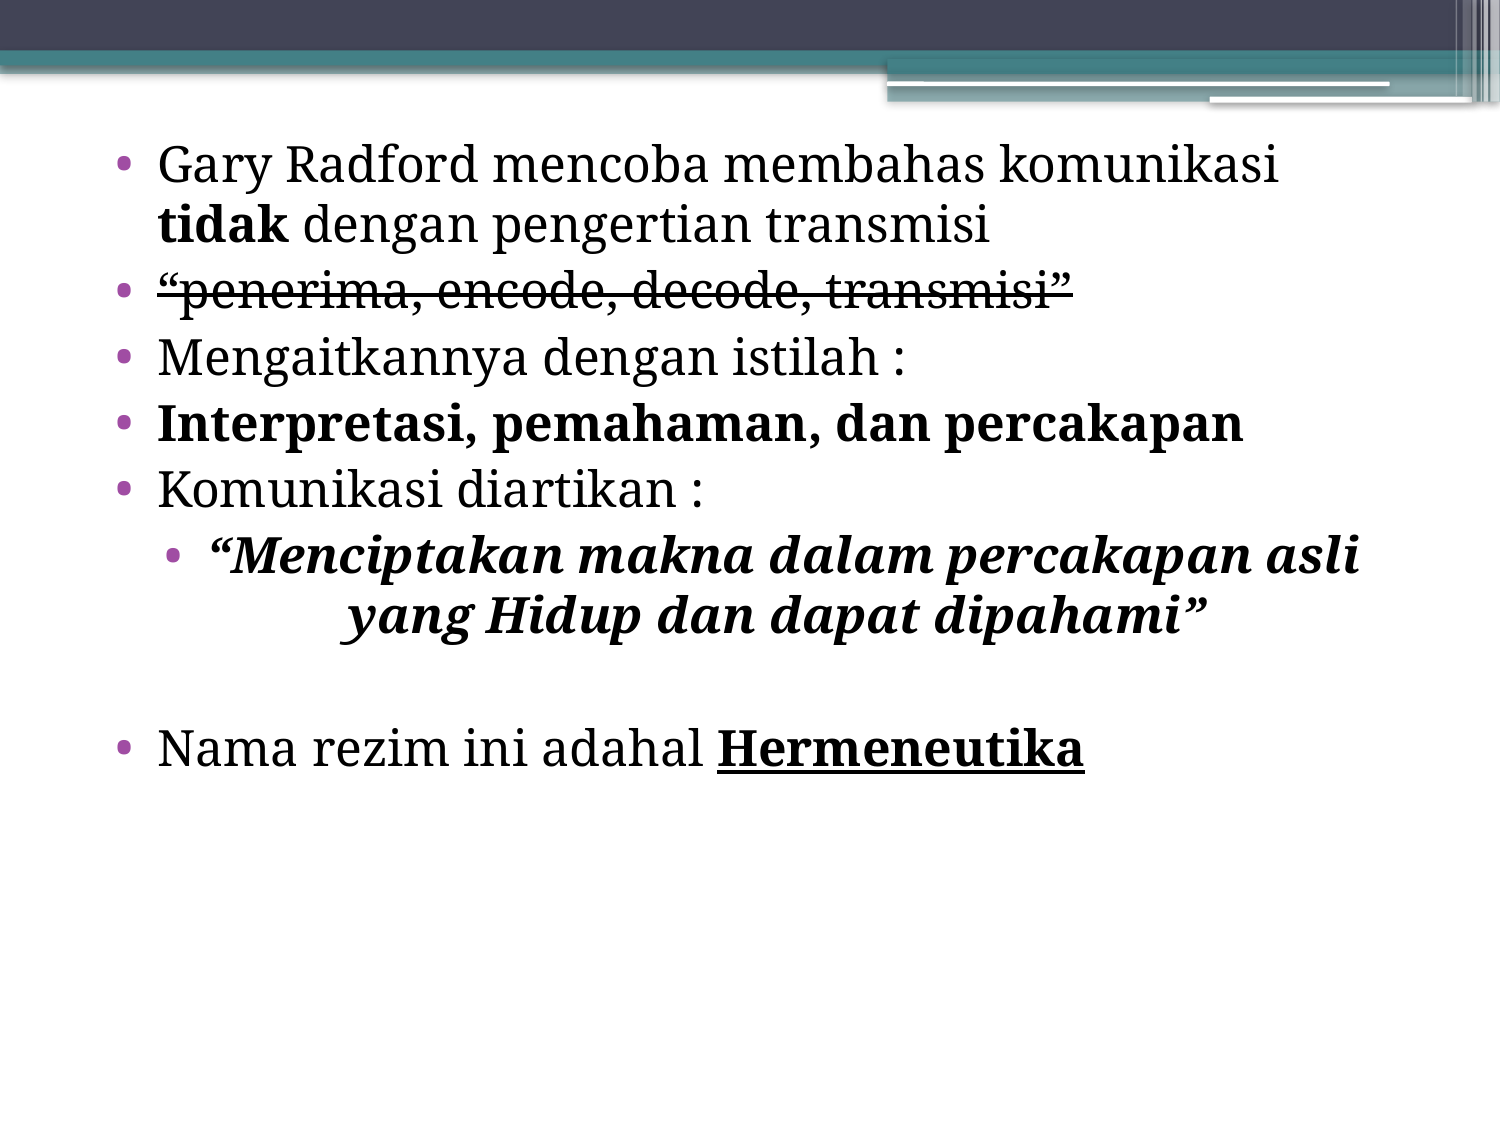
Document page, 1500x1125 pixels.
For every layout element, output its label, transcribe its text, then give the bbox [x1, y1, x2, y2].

list Gary Radford mencoba membahas komunikasi tidak dengan pengertian transmisi “penerima, encode, decode, transmisi” Mengaitkannya dengan istilah : Interpretasi, pemahaman, dan percakapan Komunikasi diartikan : “Menciptakan makna dalam percakapan asli yang Hidup dan dapat dipahami” Nama rezim ini adahal Hermeneutika [82, 125, 1425, 950]
